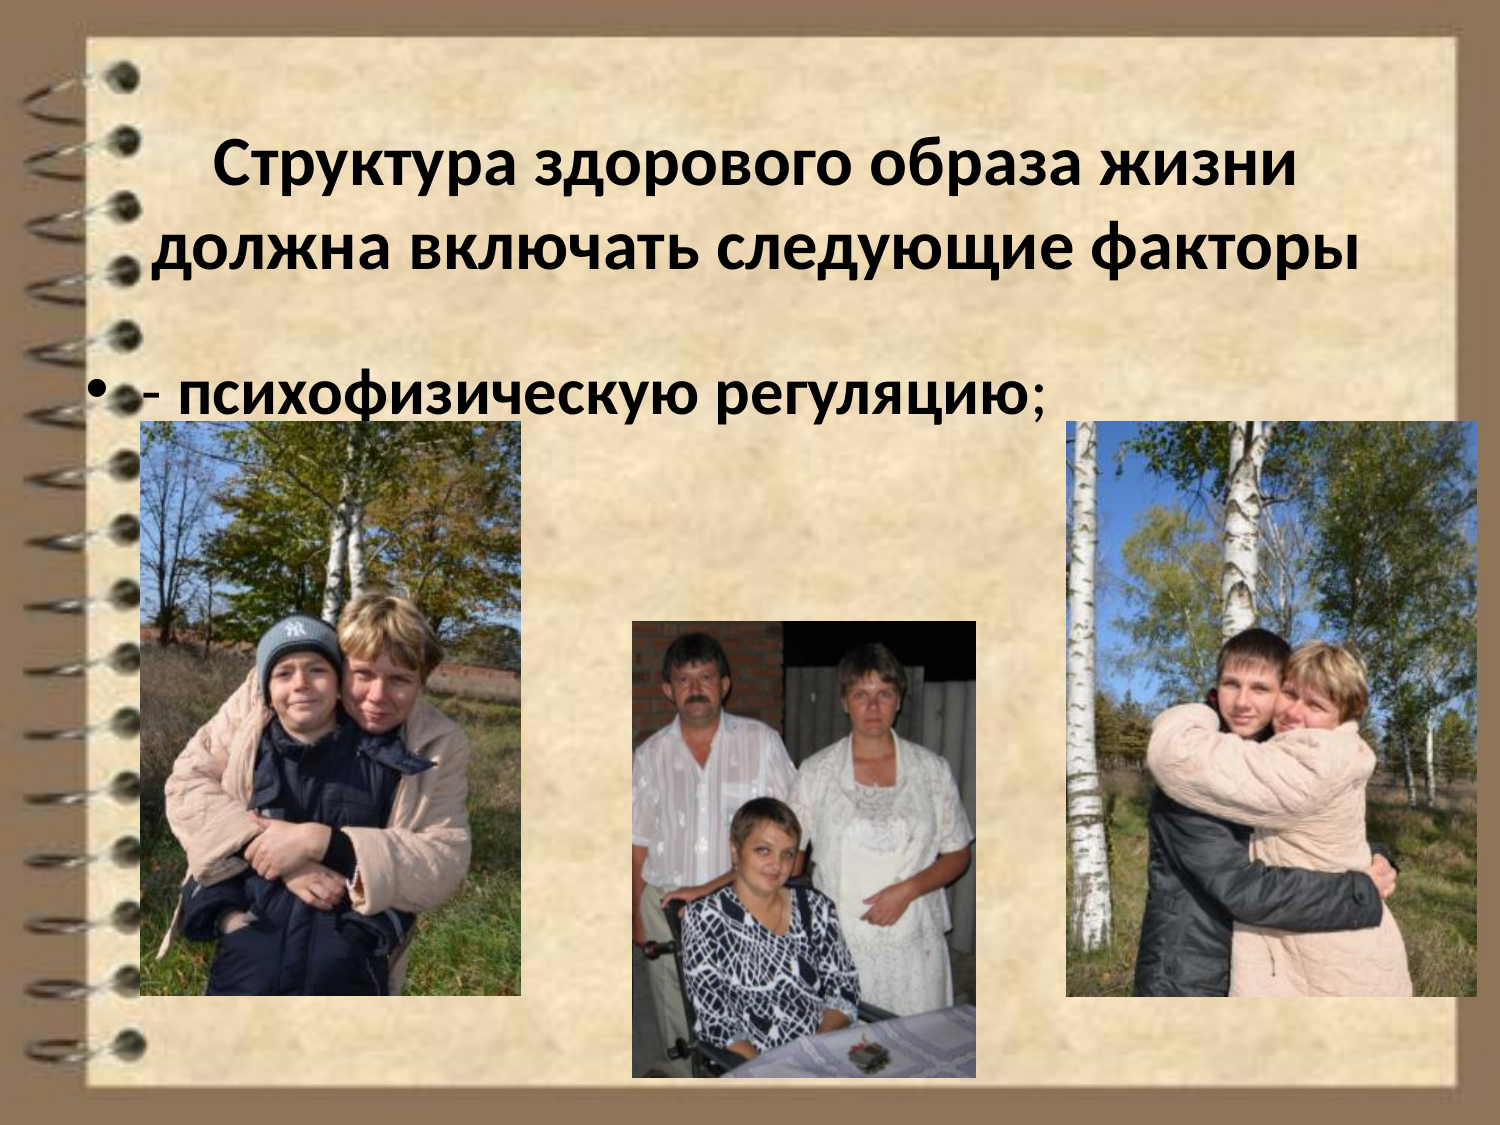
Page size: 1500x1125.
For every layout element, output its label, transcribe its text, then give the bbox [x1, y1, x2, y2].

title Структура здорового образа жизни должна включать следующие факторы [82, 105, 1432, 293]
picture [0, 0, 1500, 1125]
list - психофизическую регуляцию; [70, 339, 1421, 1083]
